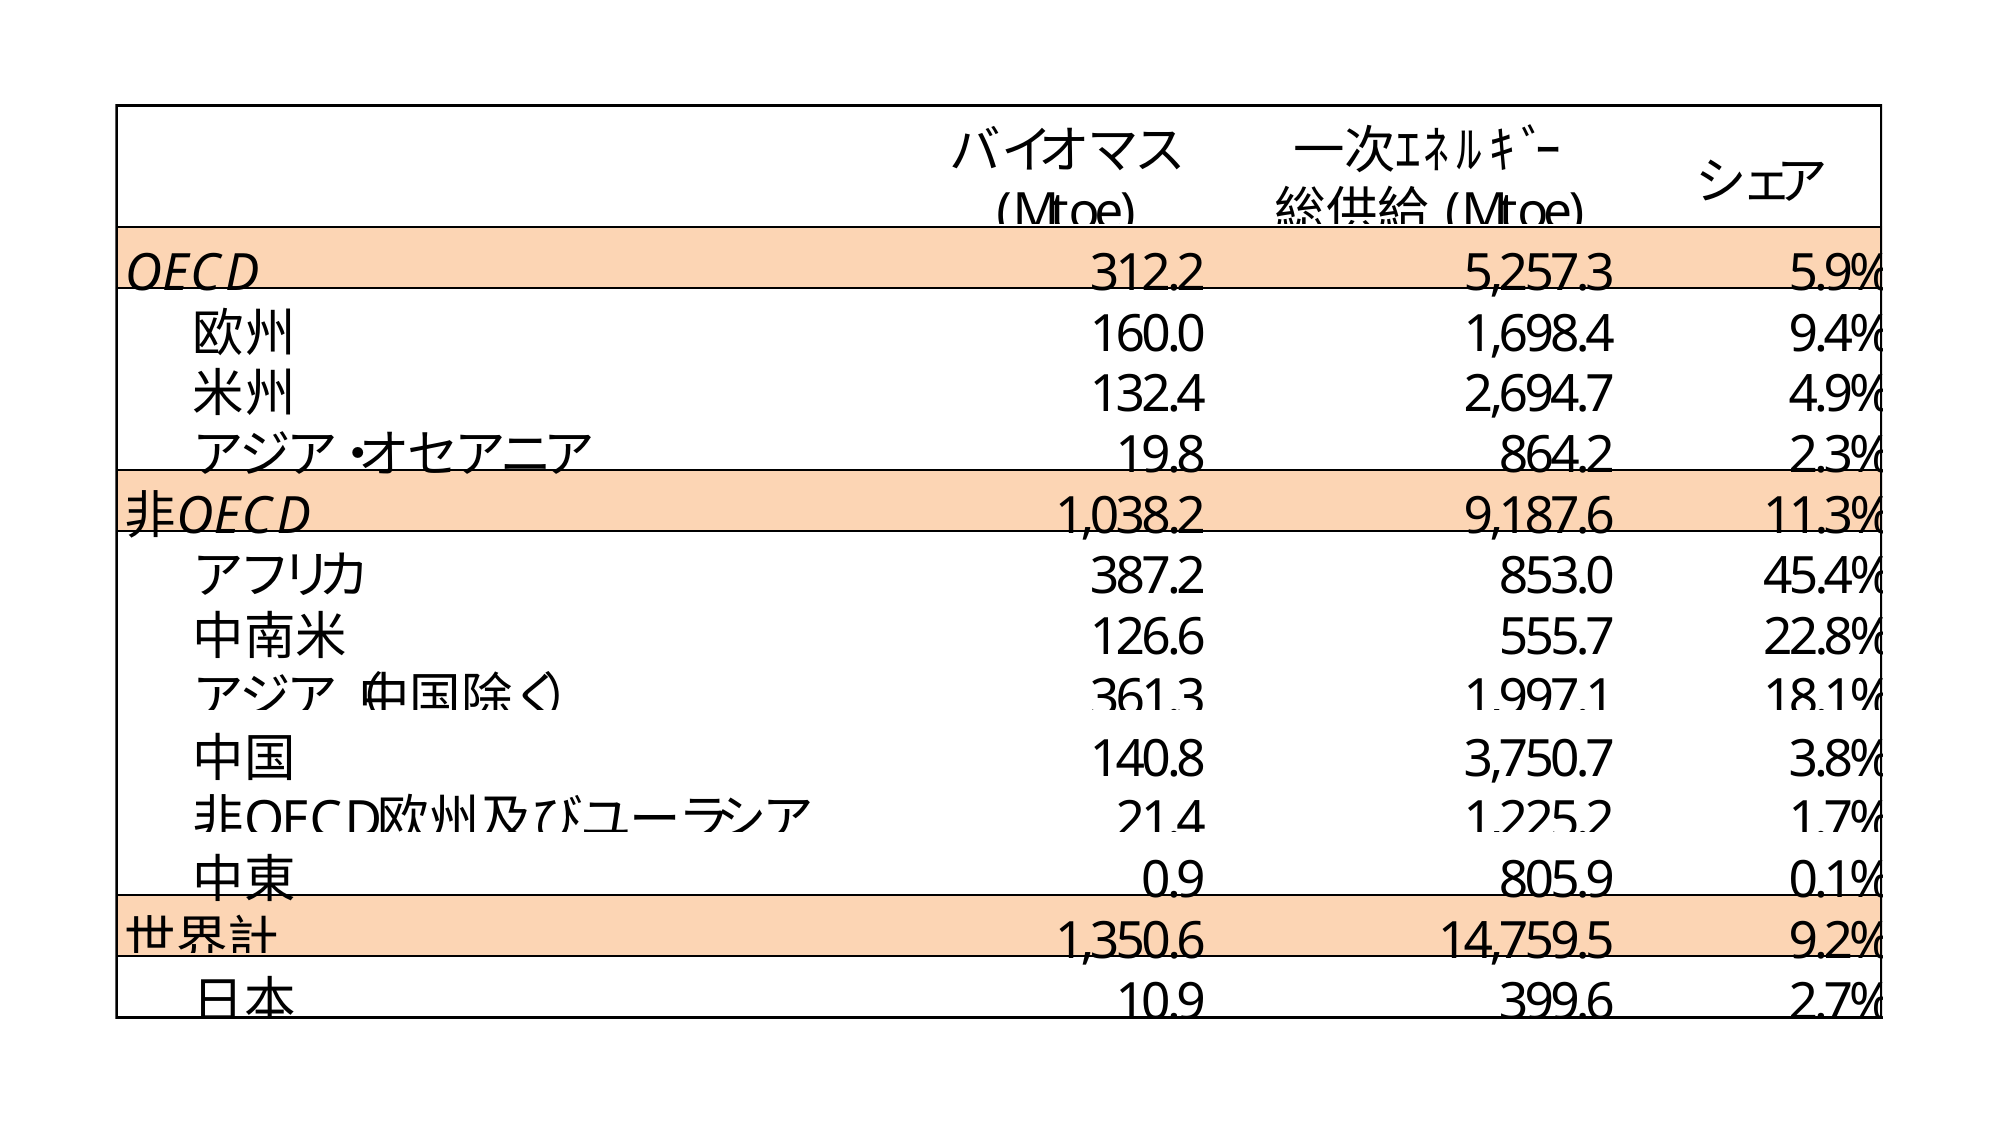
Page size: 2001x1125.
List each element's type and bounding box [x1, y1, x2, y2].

picture [115, 104, 1885, 1021]
